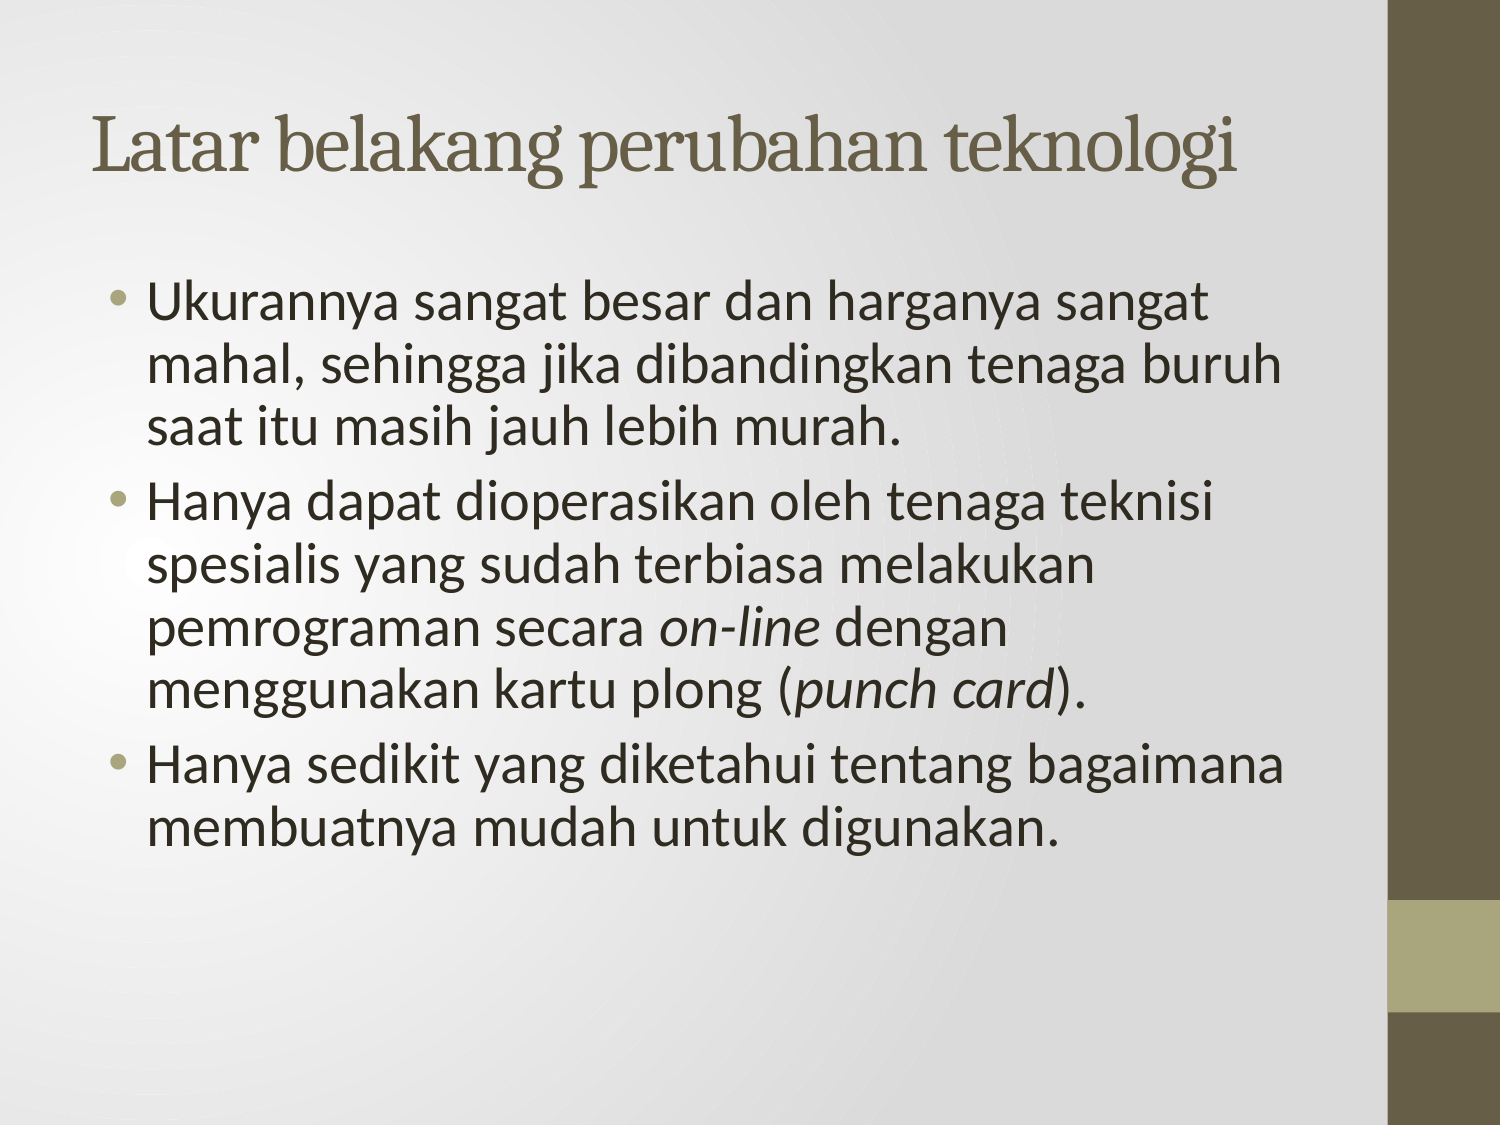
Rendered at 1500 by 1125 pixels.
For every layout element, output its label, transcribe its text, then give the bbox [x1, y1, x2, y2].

title Latar belakang perubahan teknologi [75, 45, 1325, 233]
list Ukurannya sangat besar dan harganya sangat mahal, sehingga jika dibandingkan tenaga buruh saat itu masih jauh lebih murah. Hanya dapat dioperasikan oleh tenaga teknisi spesialis yang sudah terbiasa melakukan pemrograman secara on-line dengan menggunakan kartu plong (punch card). Hanya sedikit yang diketahui tentang bagaimana membuatnya mudah untuk digunakan. [75, 262, 1325, 1050]
